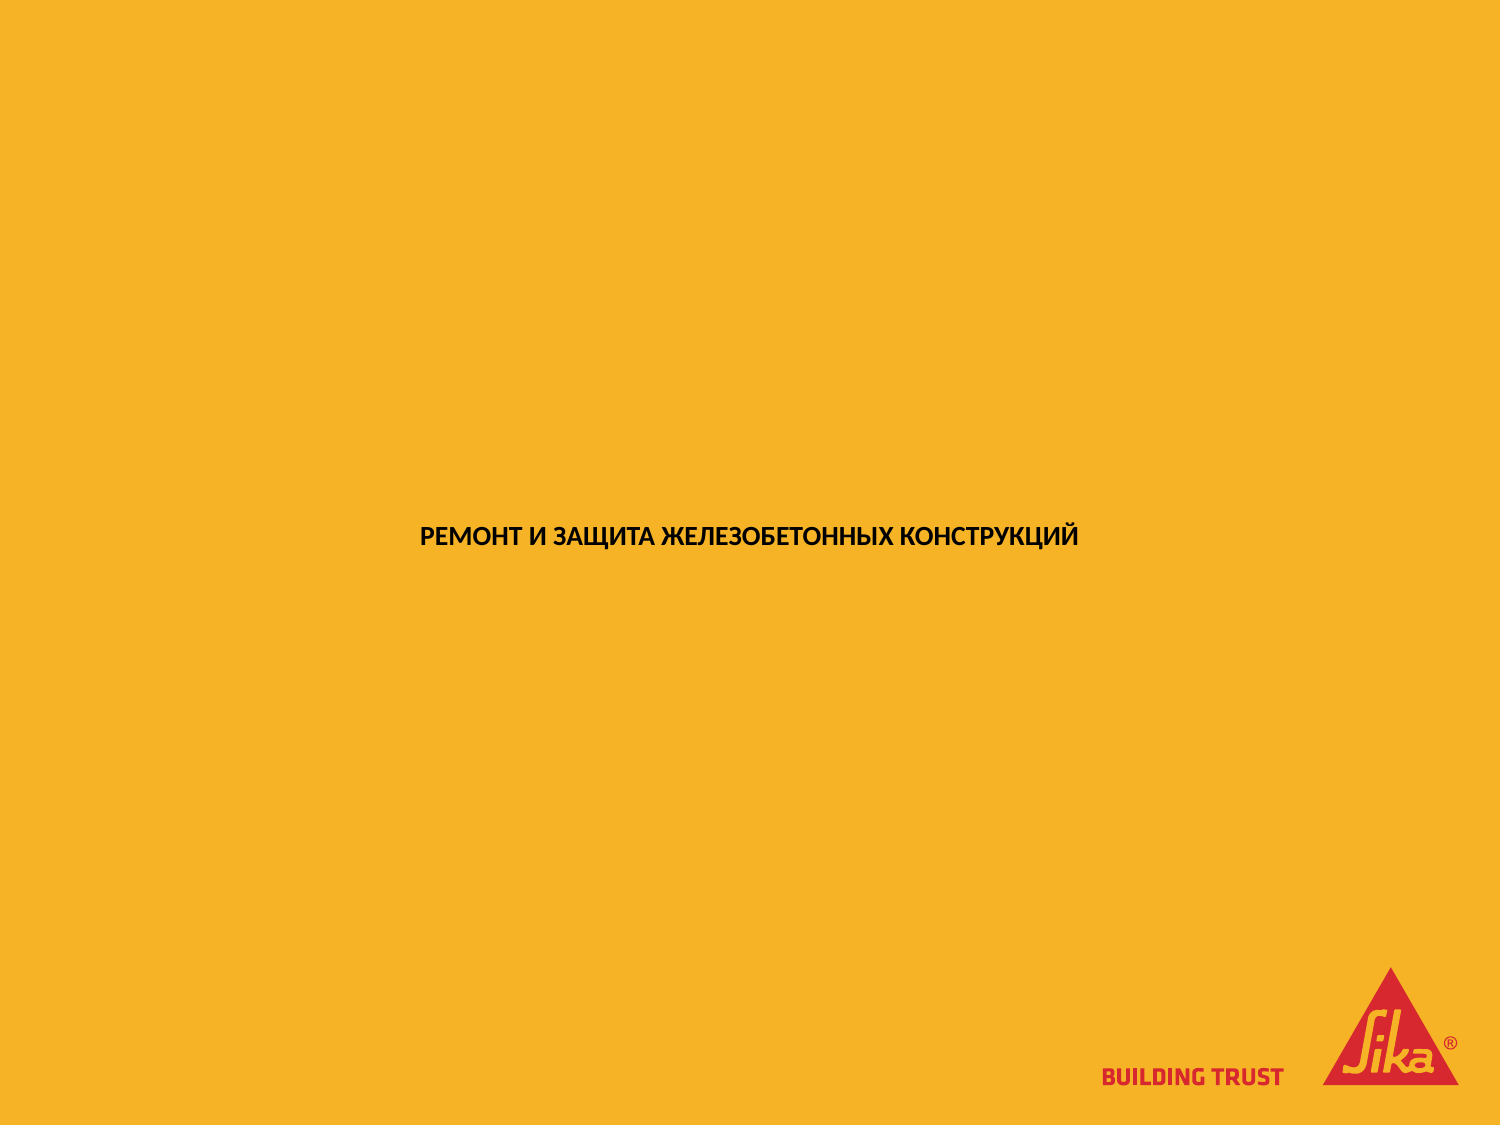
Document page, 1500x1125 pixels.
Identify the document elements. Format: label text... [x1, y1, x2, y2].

title Ремонт и защита железобетонных конструкций [29, 491, 1471, 579]
